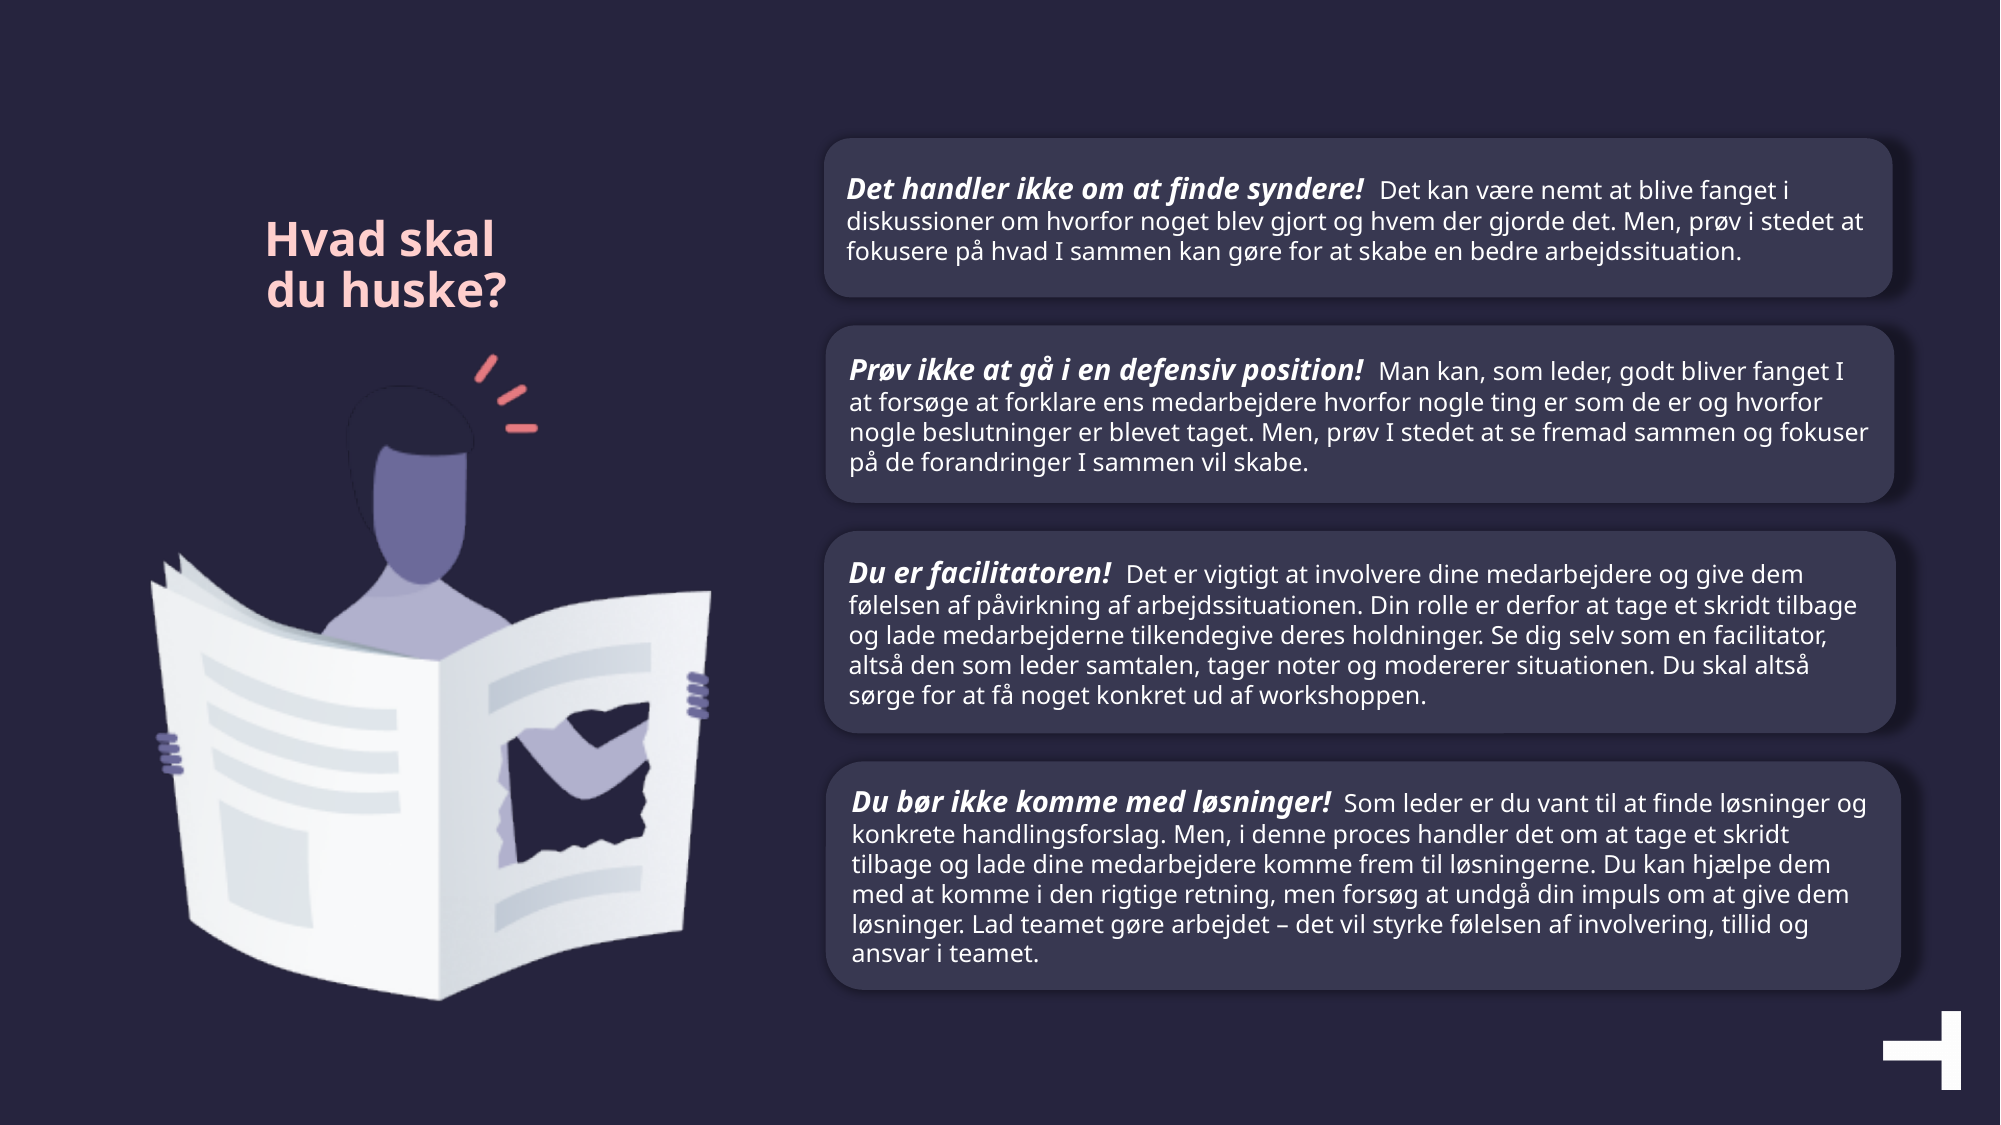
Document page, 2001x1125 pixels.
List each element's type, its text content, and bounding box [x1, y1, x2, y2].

picture [55, 297, 808, 1056]
text_box Du bør ikke komme med løsninger! Som leder er du vant til at finde løsninger og konkrete handlingsforslag. Men, i denne proces handler det om at tage et skridt tilbage og lade dine medarbejdere komme frem til løsningerne. Du kan hjælpe dem med at komme i den rigtige retning, men forsøg at undgå din impuls om at give dem løsninger. Lad teamet gøre arbejdet – det vil styrke følelsen af involvering, tillid og ansvar i teamet. [825, 761, 1902, 990]
text_box Du er facilitatoren! Det er vigtigt at involvere dine medarbejdere og give dem følelsen af påvirkning af arbejdssituationen. Din rolle er derfor at tage et skridt tilbage og lade medarbejderne tilkendegive deres holdninger. Se dig selv som en facilitator, altså den som leder samtalen, tager noter og modererer situationen. Du skal altså sørge for at få noget konkret ud af workshoppen. [824, 530, 1897, 734]
text_box Det handler ikke om at finde syndere! Det kan være nemt at blive fanget i diskussioner om hvorfor noget blev gjort og hvem der gjorde det. Men, prøv i stedet at fokusere på hvad I sammen kan gøre for at skabe en bedre arbejdssituation. [824, 138, 1893, 298]
title Hvad skal du huske? [36, 205, 737, 326]
picture [1883, 1011, 1961, 1090]
text_box Prøv ikke at gå i en defensiv position! Man kan, som leder, godt bliver fanget I at forsøge at forklare ens medarbejdere hvorfor nogle ting er som de er og hvorfor nogle beslutninger er blevet taget. Men, prøv I stedet at se fremad sammen og fokuser på de forandringer I sammen vil skabe. [825, 325, 1895, 503]
